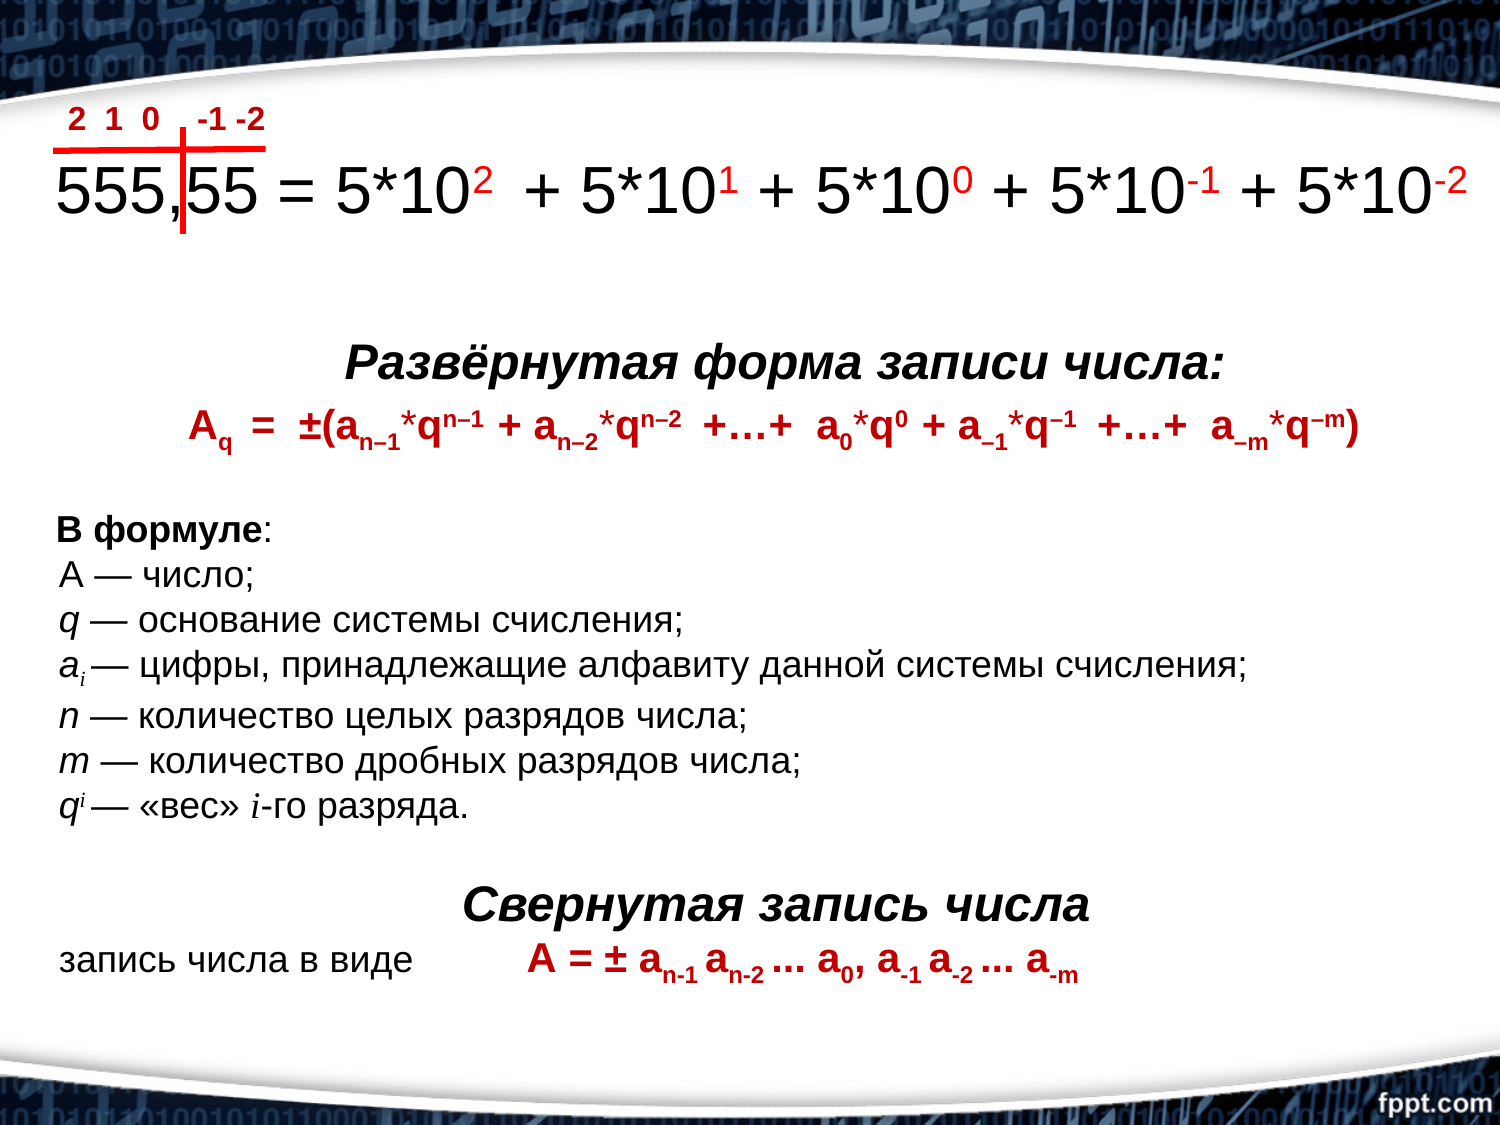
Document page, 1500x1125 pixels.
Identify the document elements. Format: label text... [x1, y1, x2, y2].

picture [0, 0, 1500, 1125]
text_box 555,55 = 5*102 + 5*101 + 5*100 + 5*10-1 + 5*10-2 Развёрнутая форма записи числа: Aq = ±(an–1*qn–1 + an–2*qn–2 +…+ a0*q0 + a–1*q–1 +…+ a–m*q–m) В формуле: А — число; q — основание системы счисления; ai — цифры, принадлежащие алфавиту данной системы счисления; n — количество целых разрядов числа; m — количество дробных разрядов числа; qi — «вес» i-го разряда. Свернутая запись числа запись числа в виде А = ± an-1 an-2 ... a0, a-1 а-2 ... a-m [41, 139, 1500, 693]
text_box 2 1 0 -1 -2 [53, 90, 396, 145]
